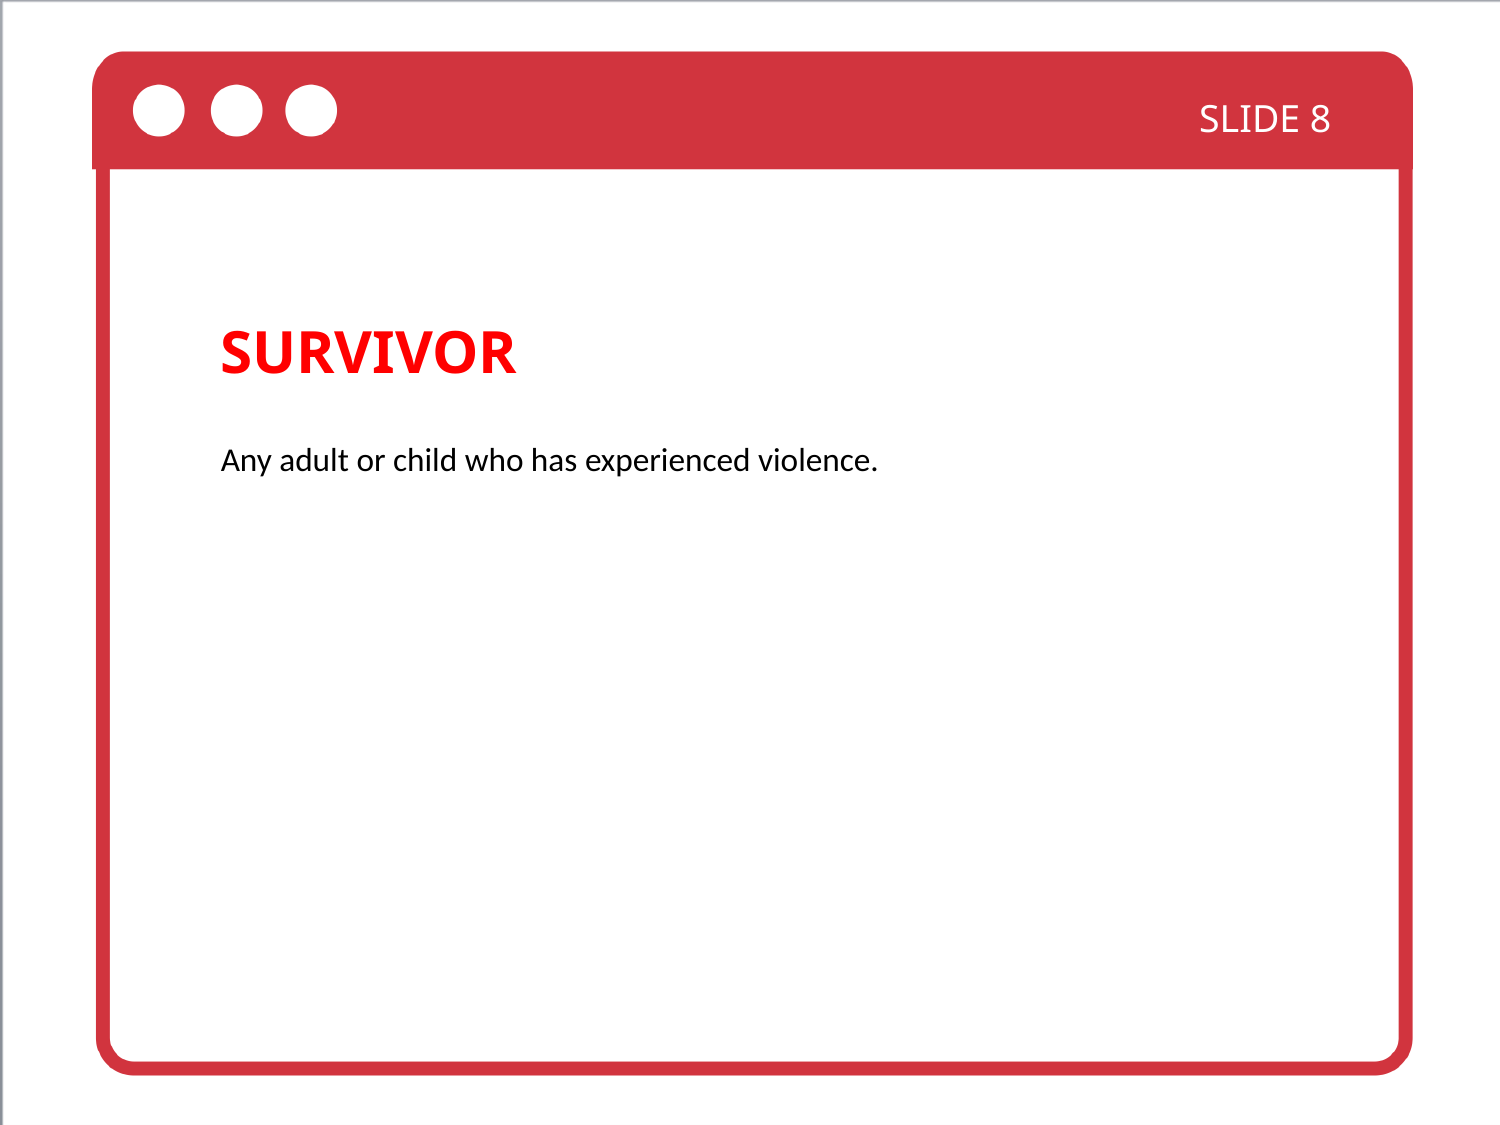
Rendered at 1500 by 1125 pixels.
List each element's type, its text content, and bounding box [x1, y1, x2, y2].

text_box Any adult or child who has experienced violence. [205, 430, 1340, 526]
text_box SURVIVOR [205, 308, 1254, 393]
text_box SLIDE 8 [1184, 87, 1421, 147]
picture [0, 0, 1500, 1125]
